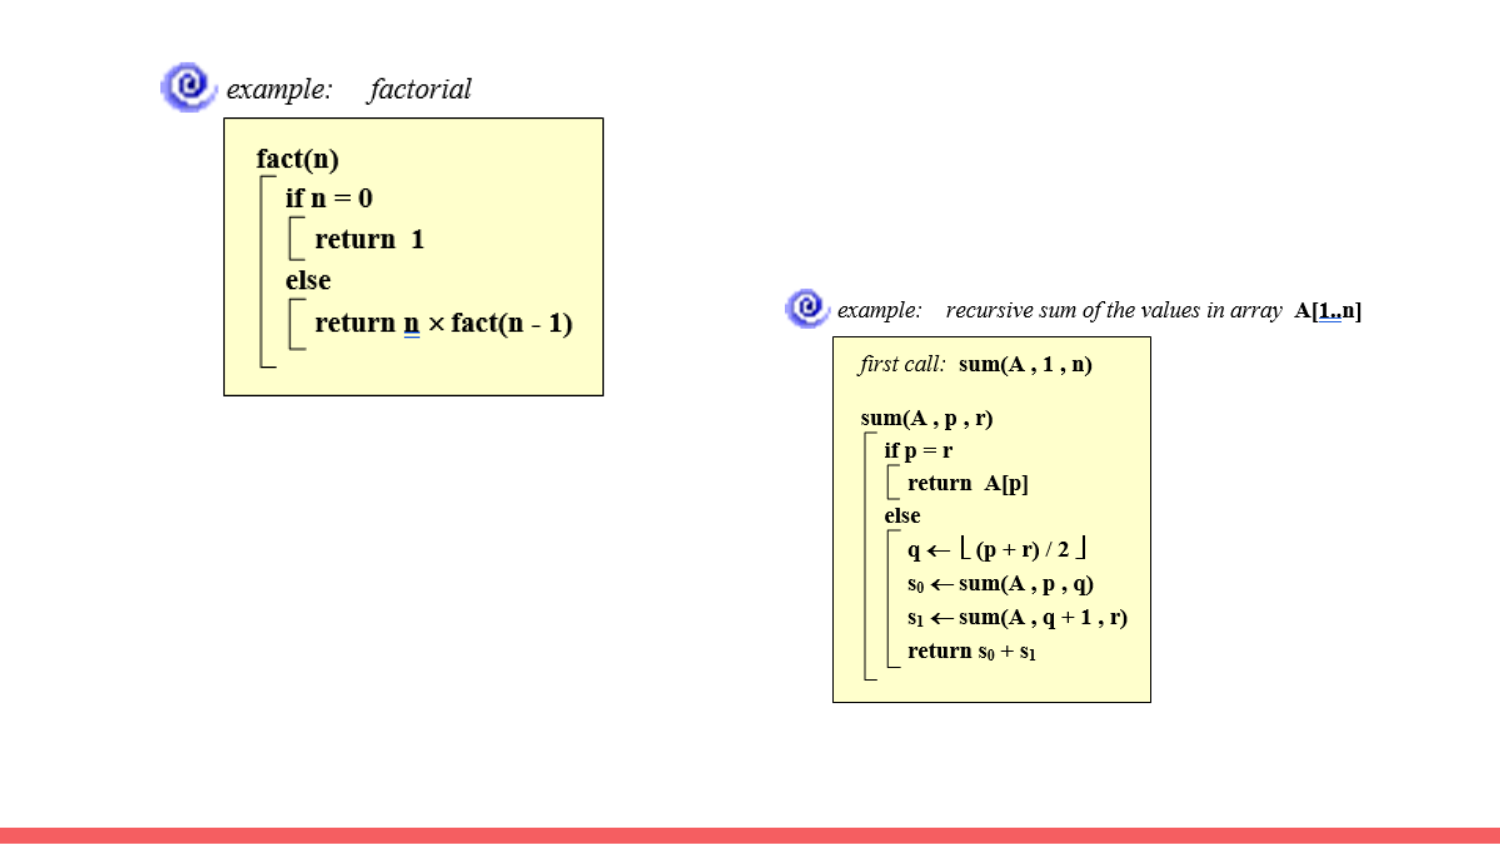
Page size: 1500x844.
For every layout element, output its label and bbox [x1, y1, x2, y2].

picture [126, 53, 1463, 727]
